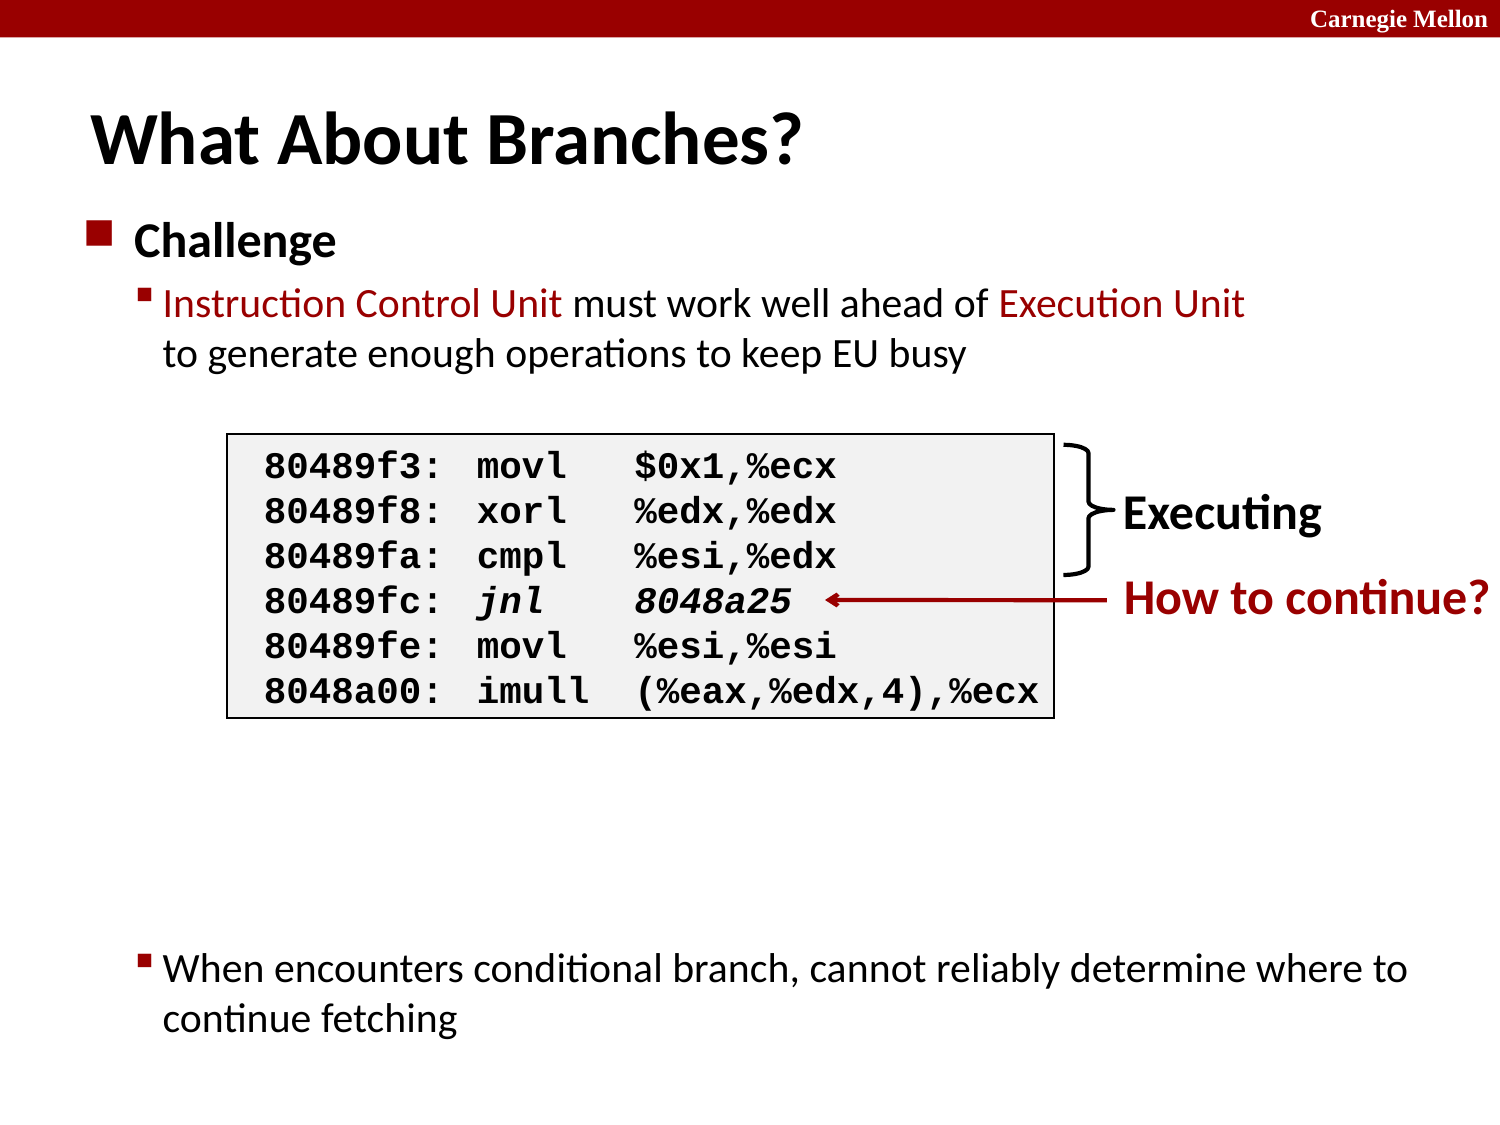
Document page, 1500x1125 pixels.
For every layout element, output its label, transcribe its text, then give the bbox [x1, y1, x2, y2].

text_box How to continue? [1108, 557, 1500, 632]
text_box [1063, 444, 1108, 575]
title What About Branches? [74, 87, 1129, 182]
text_box Executing [1108, 471, 1337, 547]
text_box 80489f3: movl $0x1,%ecx 80489f8: xorl %edx,%edx 80489fa: cmpl %esi,%edx 80489fc: jnl 8048a25 80489fe: movl %esi,%esi 8048a00: imull (%eax,%edx,4),%ecx [226, 433, 1055, 719]
list Challenge Instruction Control Unit must work well ahead of Execution Unit to generate enough operations to keep EU busy When encounters conditional branch, cannot reliably determine where to continue fetching [72, 199, 1488, 1044]
